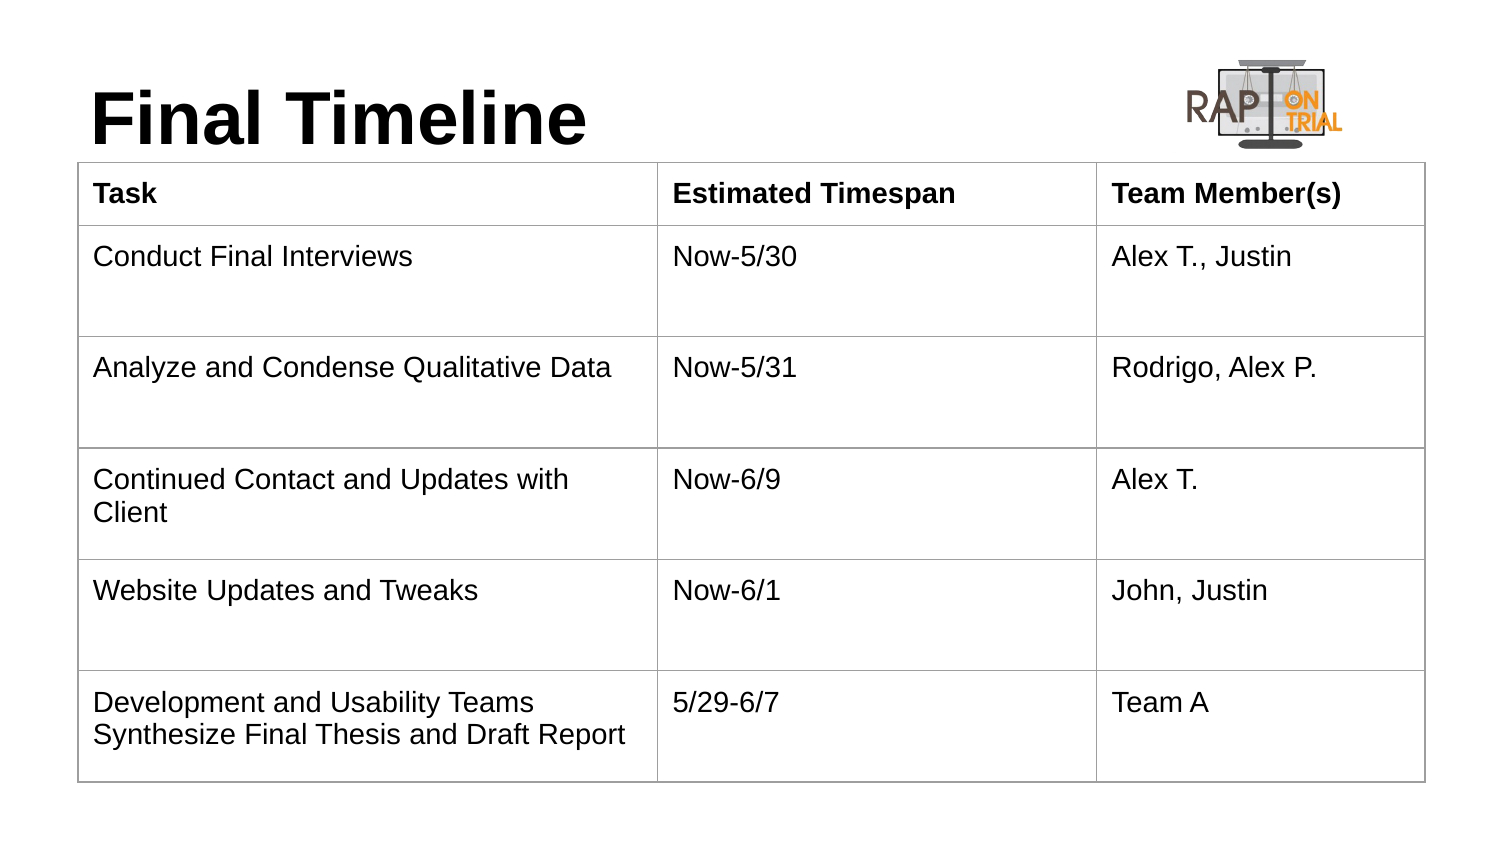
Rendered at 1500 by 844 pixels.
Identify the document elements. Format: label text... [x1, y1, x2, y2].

picture [1172, 55, 1359, 154]
table_cell Now-5/31 [658, 337, 1096, 447]
title Final Timeline [75, 33, 1425, 175]
table_header Estimated Timespan [658, 163, 1096, 225]
table_cell Alex T. [1097, 449, 1424, 559]
table_cell Continued Contact and Updates with Client [79, 449, 657, 559]
table_cell Analyze and Condense Qualitative Data [79, 337, 657, 447]
table_cell Team A [1097, 671, 1424, 781]
table_cell John, Justin [1097, 560, 1424, 670]
table_header Task [79, 163, 657, 225]
table_cell Now-6/1 [658, 560, 1096, 670]
table_cell 5/29-6/7 [658, 671, 1096, 781]
table_cell Website Updates and Tweaks [79, 560, 657, 670]
table_cell Development and Usability Teams Synthesize Final Thesis and Draft Report [79, 671, 657, 781]
table_cell Rodrigo, Alex P. [1097, 337, 1424, 447]
table_cell Now-5/30 [658, 226, 1096, 336]
table_cell Conduct Final Interviews [79, 226, 657, 336]
table_cell Now-6/9 [658, 449, 1096, 559]
table_header Team Member(s) [1097, 163, 1424, 225]
table_cell Alex T., Justin [1097, 226, 1424, 336]
